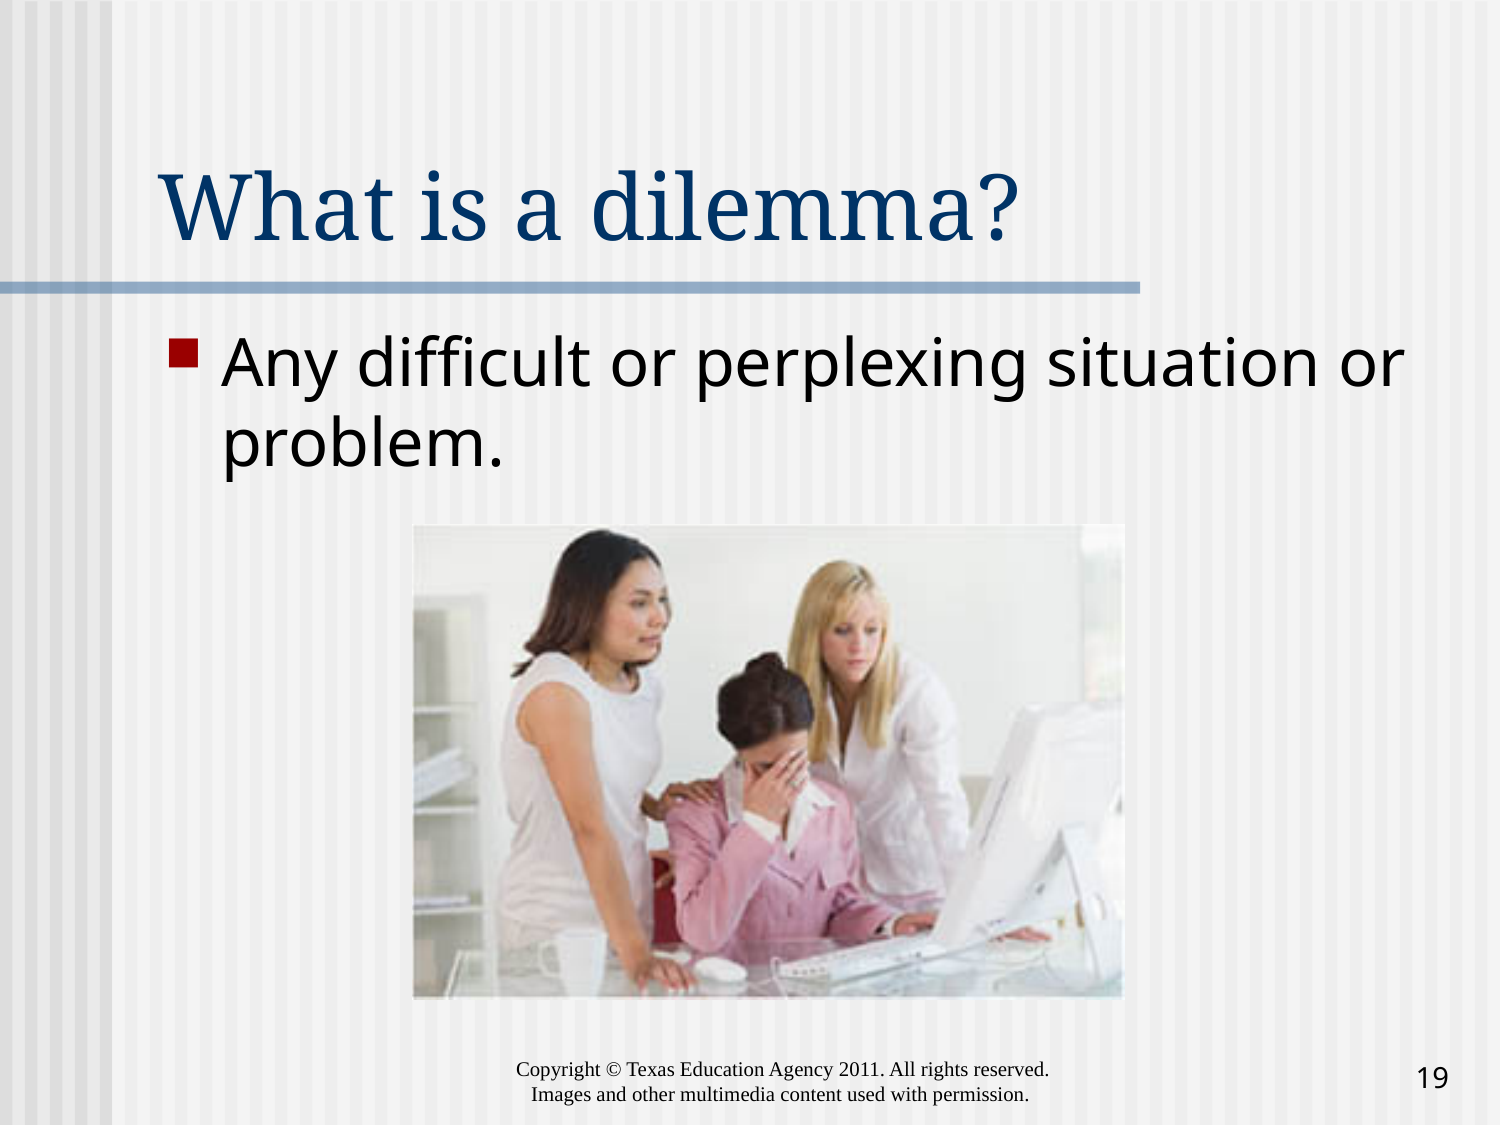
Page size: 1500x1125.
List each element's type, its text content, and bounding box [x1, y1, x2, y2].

title What is a dilemma? [142, 140, 1482, 267]
slide_number 19 [1151, 1031, 1465, 1107]
picture [412, 524, 1126, 1001]
list Any difficult or perplexing situation or problem. [149, 312, 1481, 1000]
